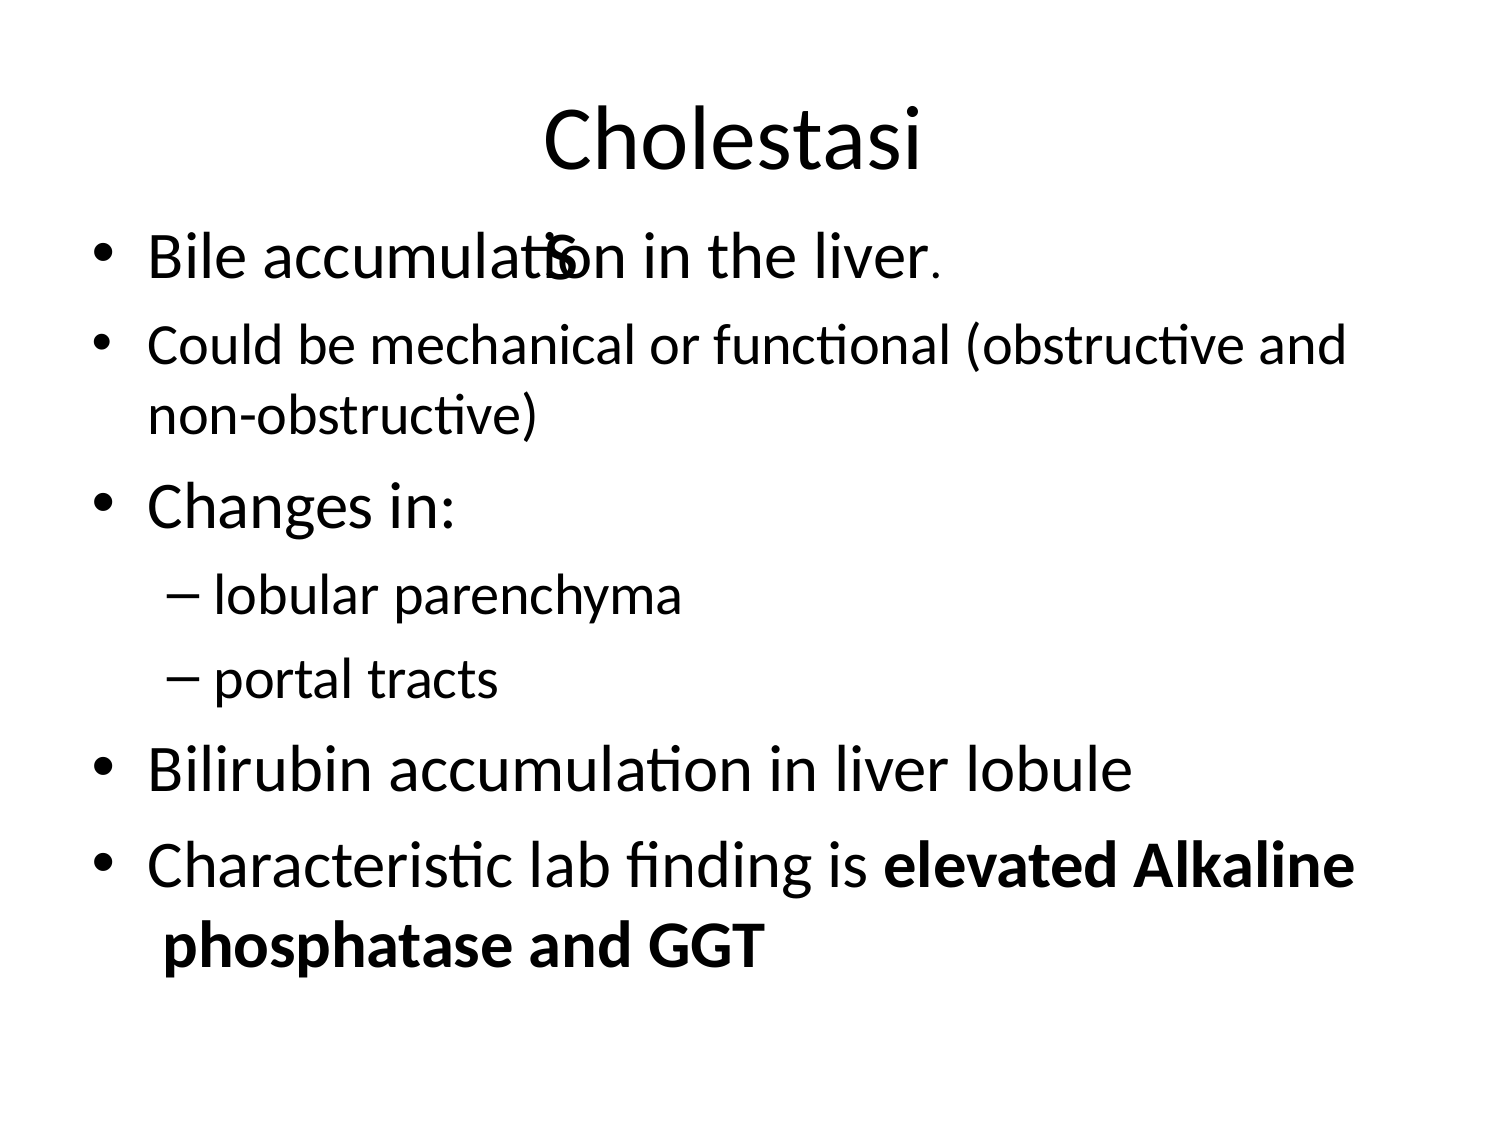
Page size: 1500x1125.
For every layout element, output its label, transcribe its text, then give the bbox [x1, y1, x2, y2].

text_box Bile accumulation in the liver. Could be mechanical or functional (obstructive and non-obstructive) Changes in: lobular parenchyma portal tracts Bilirubin accumulation in liver lobule Characteristic lab finding is elevated Alkaline phosphatase and GGT [89, 211, 1368, 982]
title Cholestasis [541, 78, 959, 211]
